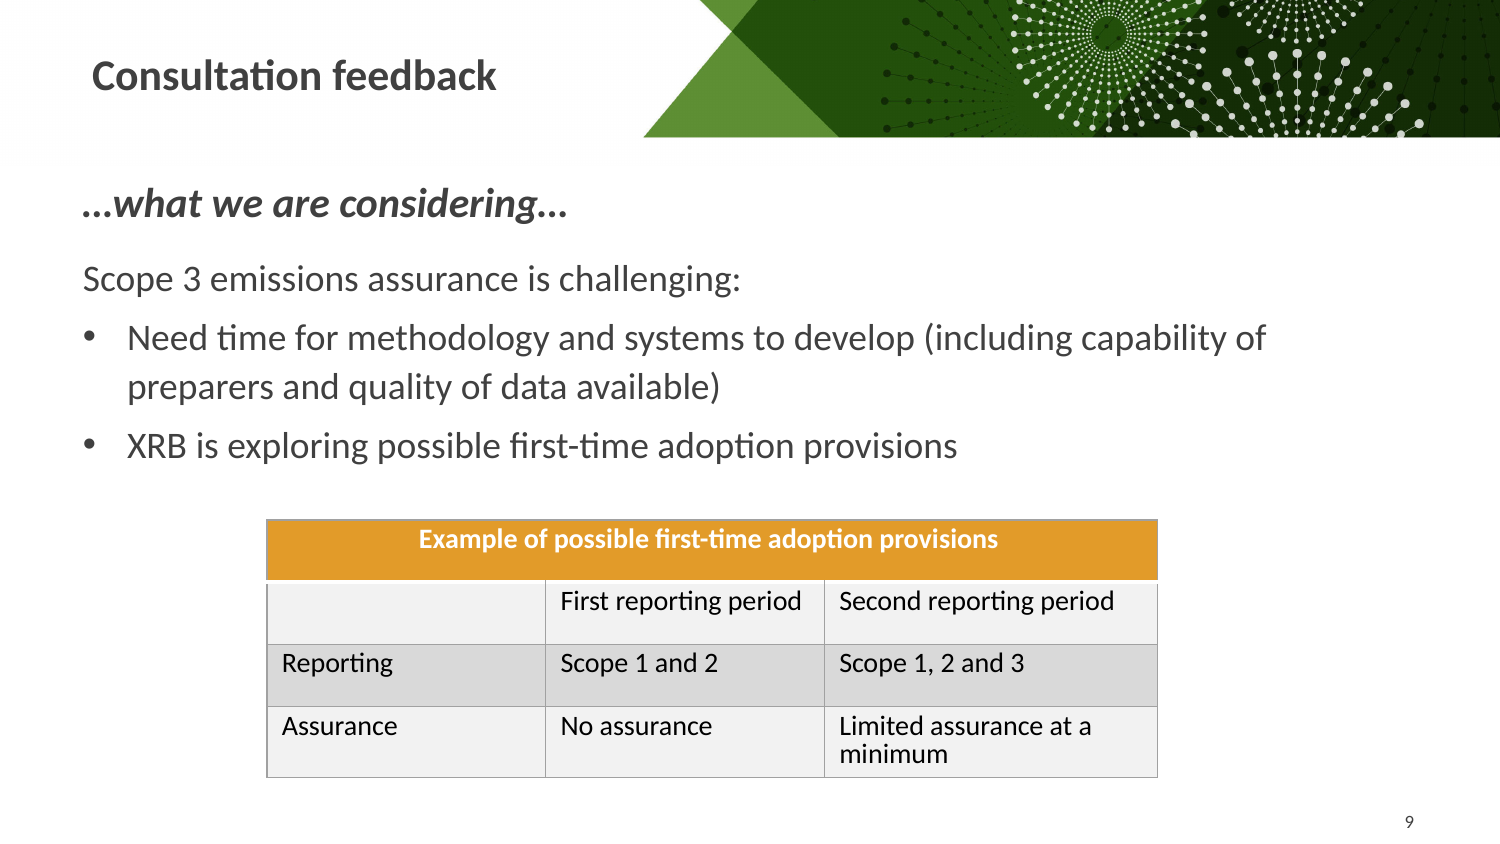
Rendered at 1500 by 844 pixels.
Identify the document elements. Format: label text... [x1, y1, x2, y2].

table_cell First reporting period [546, 584, 824, 644]
table_cell Reporting [268, 645, 545, 706]
table_cell Scope 1, 2 and 3 [825, 645, 1157, 706]
slide_number 9 [1091, 798, 1430, 844]
table_cell Assurance [268, 707, 545, 777]
picture [0, 0, 1500, 166]
text_box Scope 3 emissions assurance is challenging: Need time for methodology and systems to develop (including capability of preparers and quality of data available) XRB is exploring possible first-time adoption provisions [68, 242, 1410, 490]
table_cell Second reporting period [825, 584, 1157, 644]
list Consultation feedback [77, 33, 591, 113]
list …what we are considering… [68, 163, 1418, 748]
table_cell Limited assurance at a minimum [825, 707, 1157, 777]
table_cell Scope 1 and 2 [546, 645, 824, 706]
table_cell [268, 584, 545, 644]
table_header Example of possible first-time adoption provisions [268, 521, 1157, 580]
table_cell No assurance [546, 707, 824, 777]
